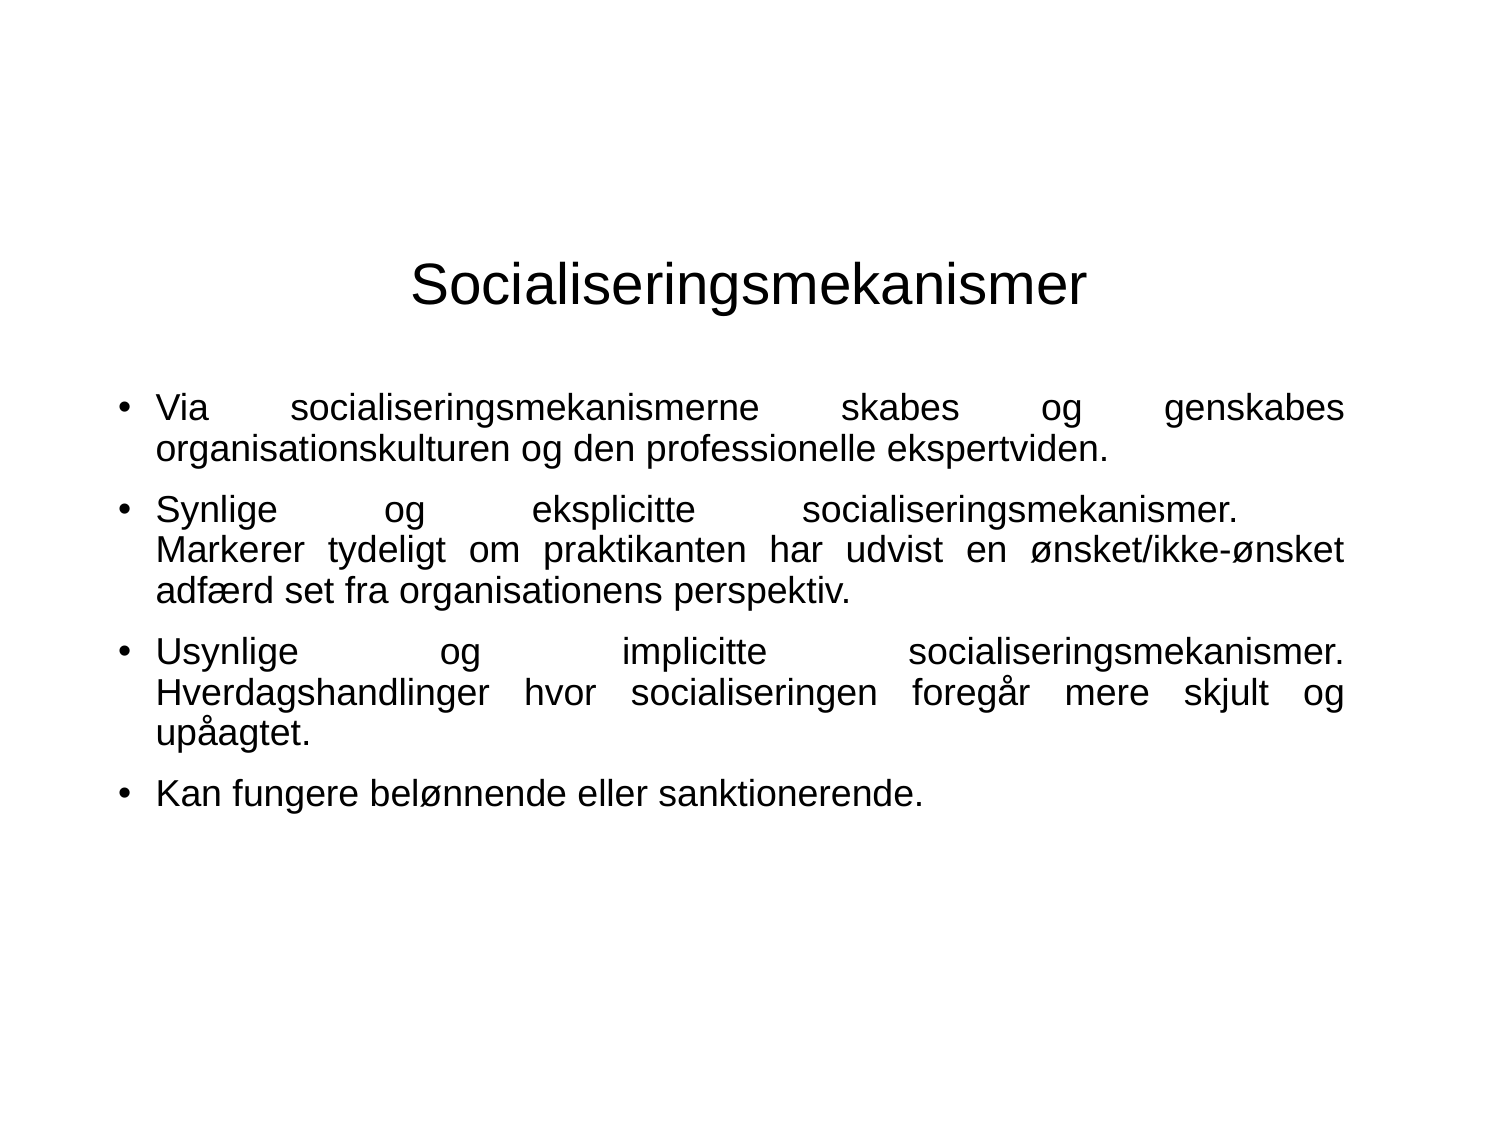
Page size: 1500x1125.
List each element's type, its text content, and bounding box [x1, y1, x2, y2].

title Socialiseringsmekanismer [103, 177, 1397, 395]
list Via socialiseringsmekanismerne skabes og genskabes organisationskulturen og den professionelle ekspertviden. Synlige og eksplicitte socialiseringsmekanismer. Markerer tydeligt om praktikanten har udvist en ønsket/ikke-ønsket adfærd set fra organisationens perspektiv. Usynlige og implicitte socialiseringsmekanismer. Hverdagshandlinger hvor socialiseringen foregår mere skjult og upåagtet. Kan fungere belønnende eller sanktionerende. [103, 380, 1360, 1095]
